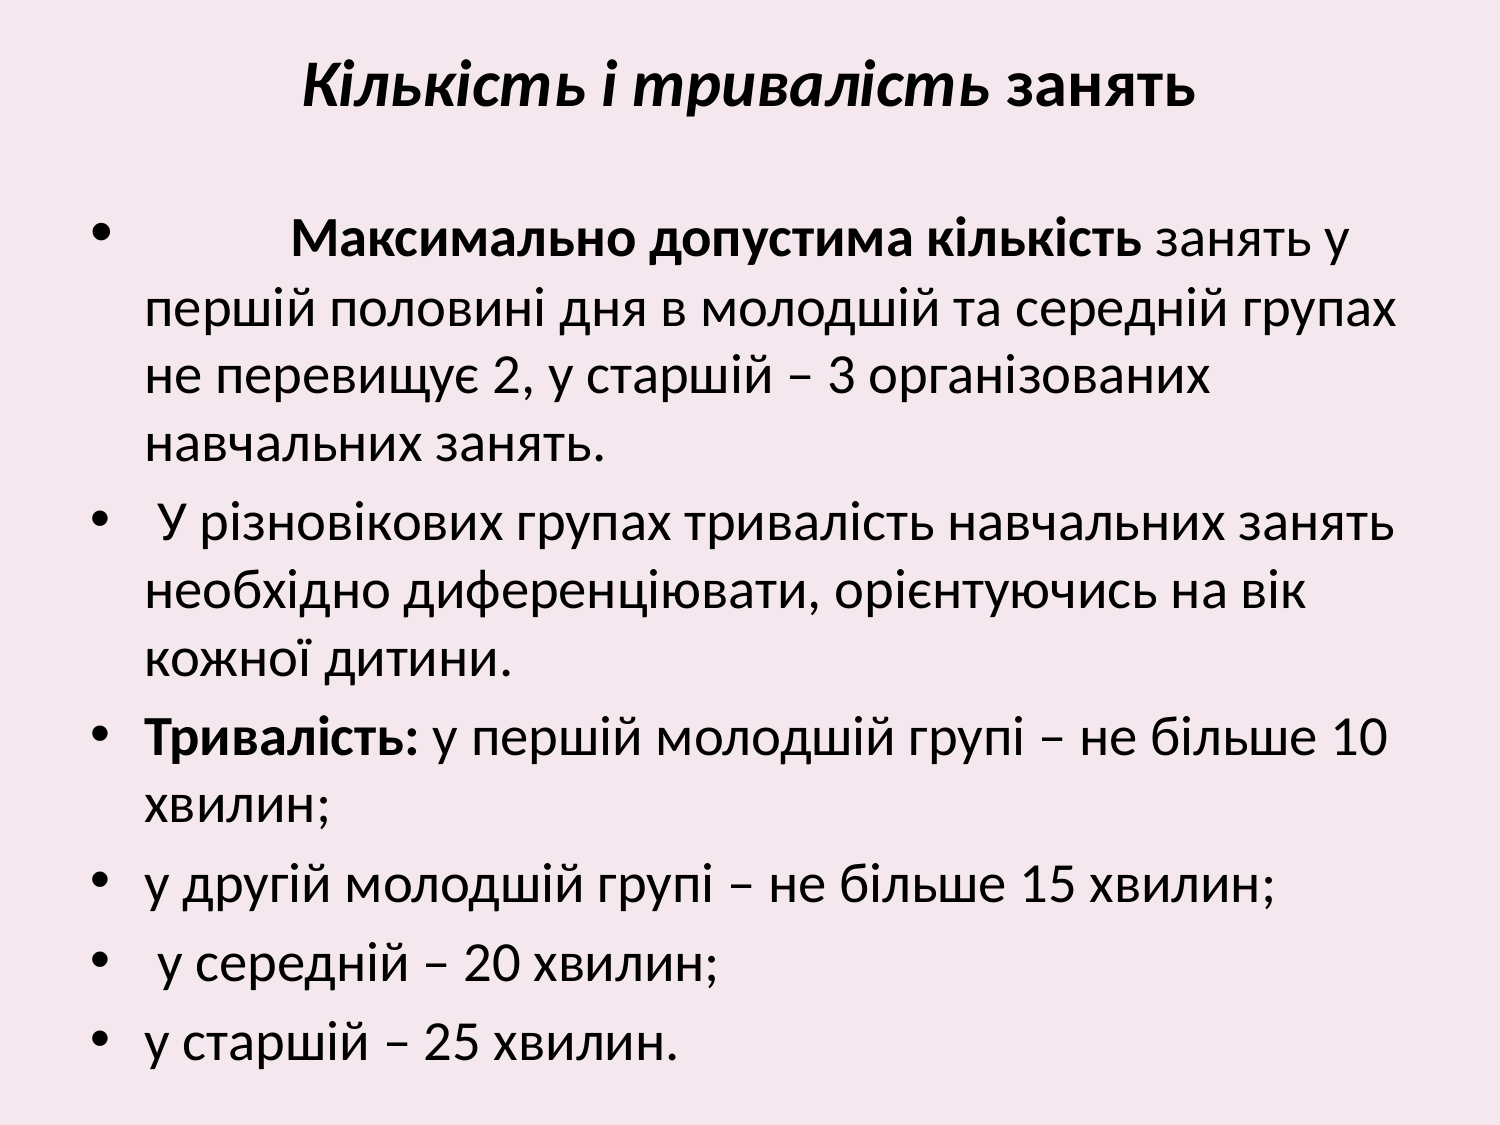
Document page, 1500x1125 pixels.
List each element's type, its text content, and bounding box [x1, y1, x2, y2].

title Кількість і тривалість занять [72, 54, 1425, 185]
list Максимально допустима кількість занять у першій половині дня в молодшій та середній групах не перевищує 2, у старшій – 3 організованих навчальних занять. У різновікових групах тривалість навчальних занять необхідно диференціювати, орієнтуючись на вік кожної дитини. Тривалість: у першій молодшій групі – не більше 10 хвилин; у другій молодшій групі – не більше 15 хвилин; у середній – 20 хвилин; у старшій – 25 хвилин. [75, 184, 1459, 1083]
